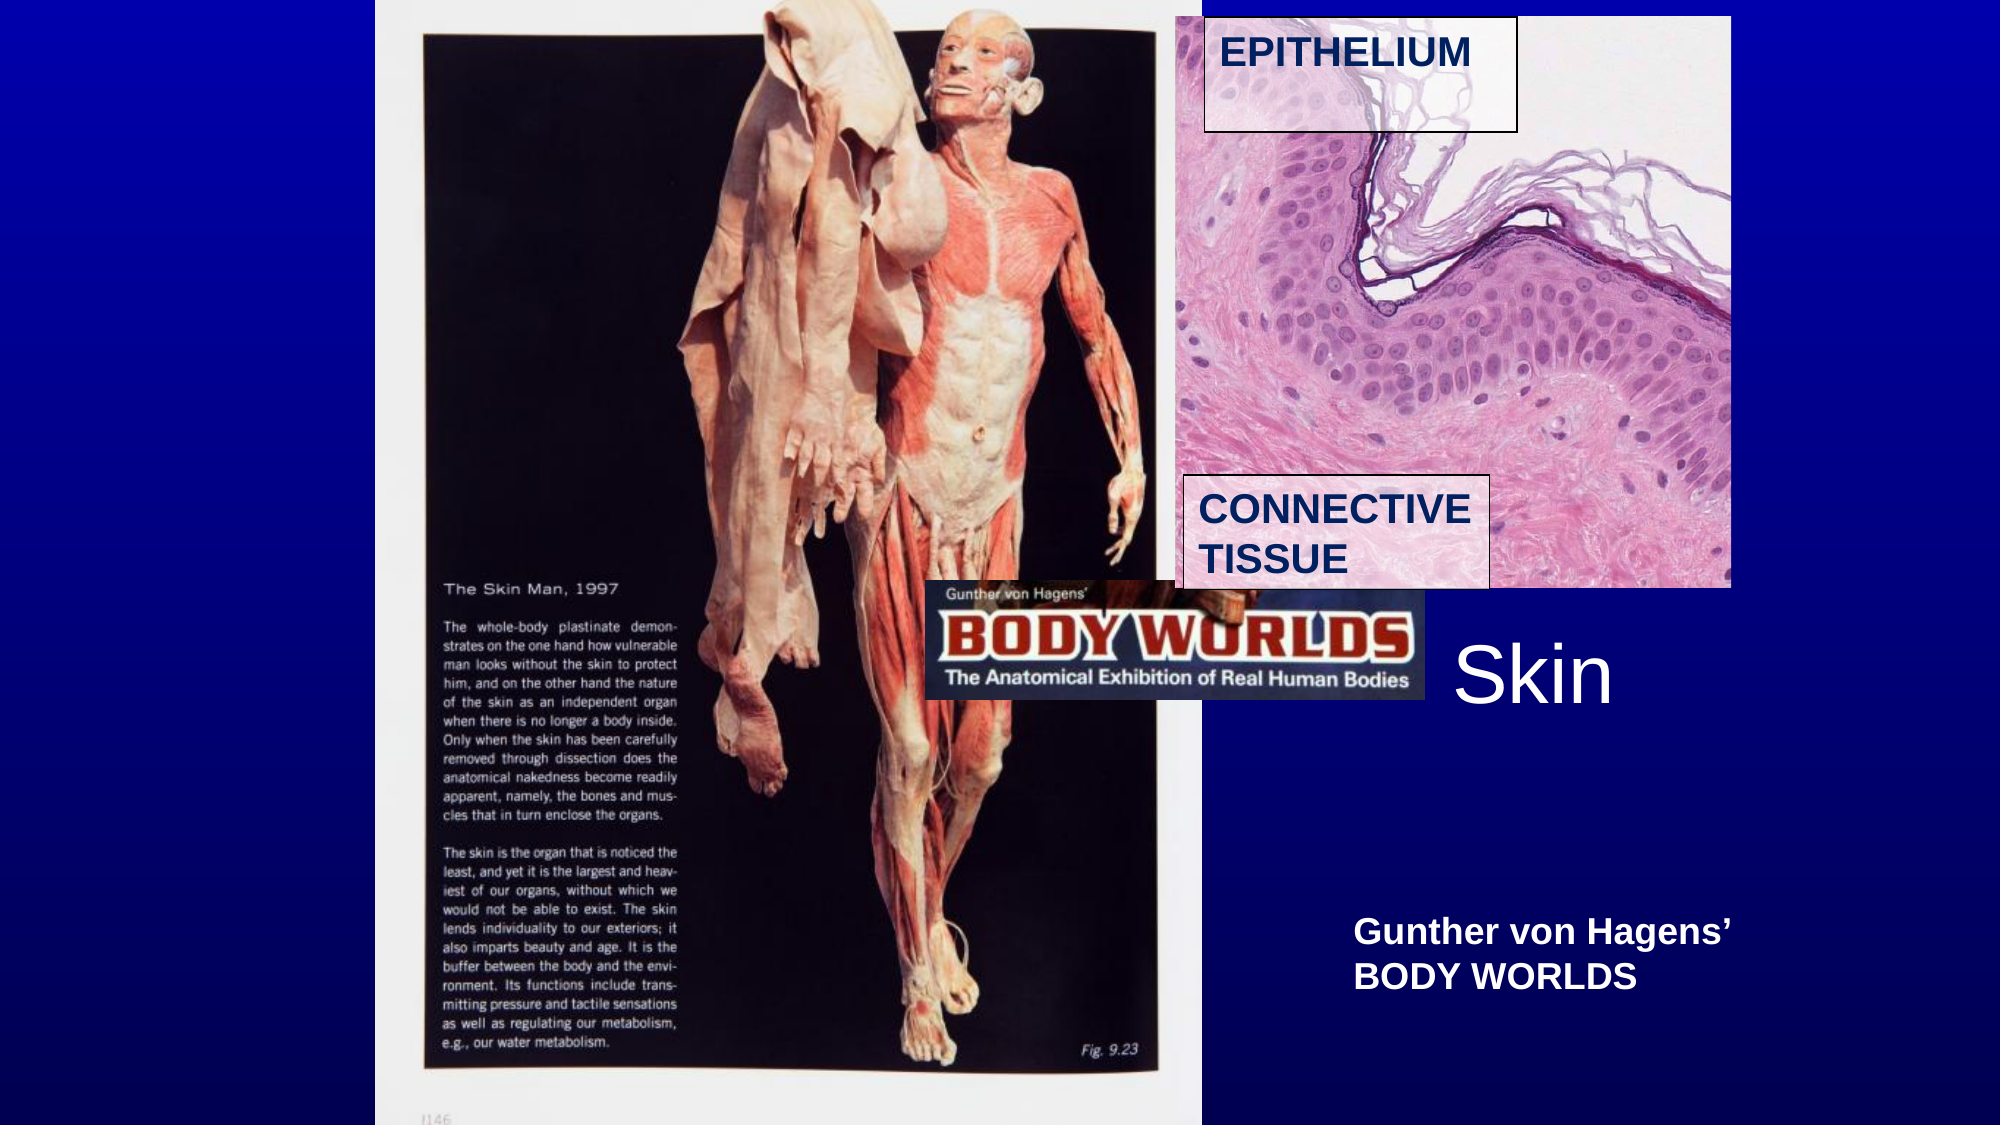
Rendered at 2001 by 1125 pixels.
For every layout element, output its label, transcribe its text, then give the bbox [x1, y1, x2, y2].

picture [374, 0, 1732, 1125]
text_box Gunther von Hagens’ BODY WORLDS [1338, 899, 1748, 1050]
text_box Skin [1437, 612, 1675, 728]
